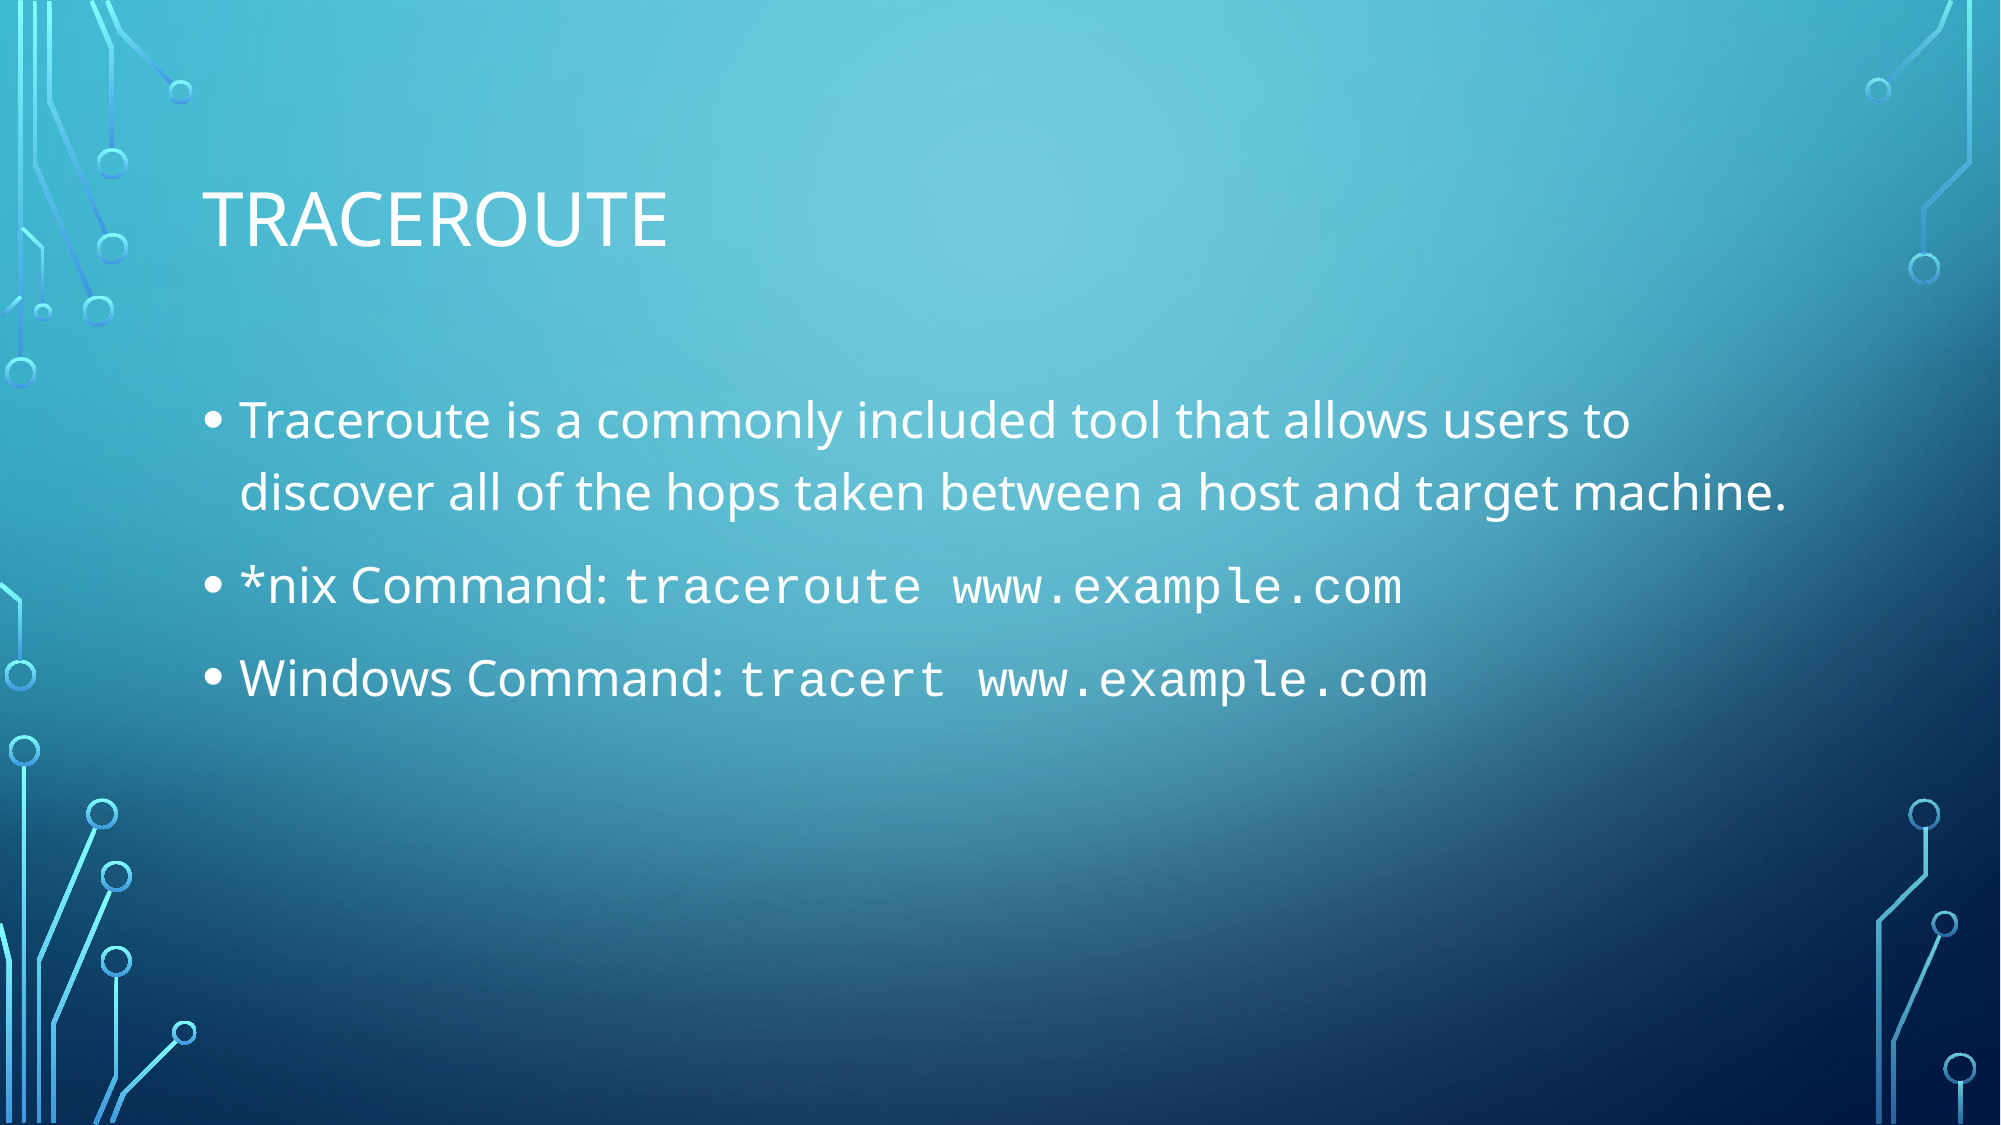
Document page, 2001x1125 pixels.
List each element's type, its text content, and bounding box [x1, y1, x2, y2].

list Traceroute is a commonly included tool that allows users to discover all of the hops taken between a host and target machine. *nix Command: traceroute www.example.com Windows Command: tracert www.example.com [187, 369, 1813, 950]
title Traceroute [187, 101, 1813, 344]
